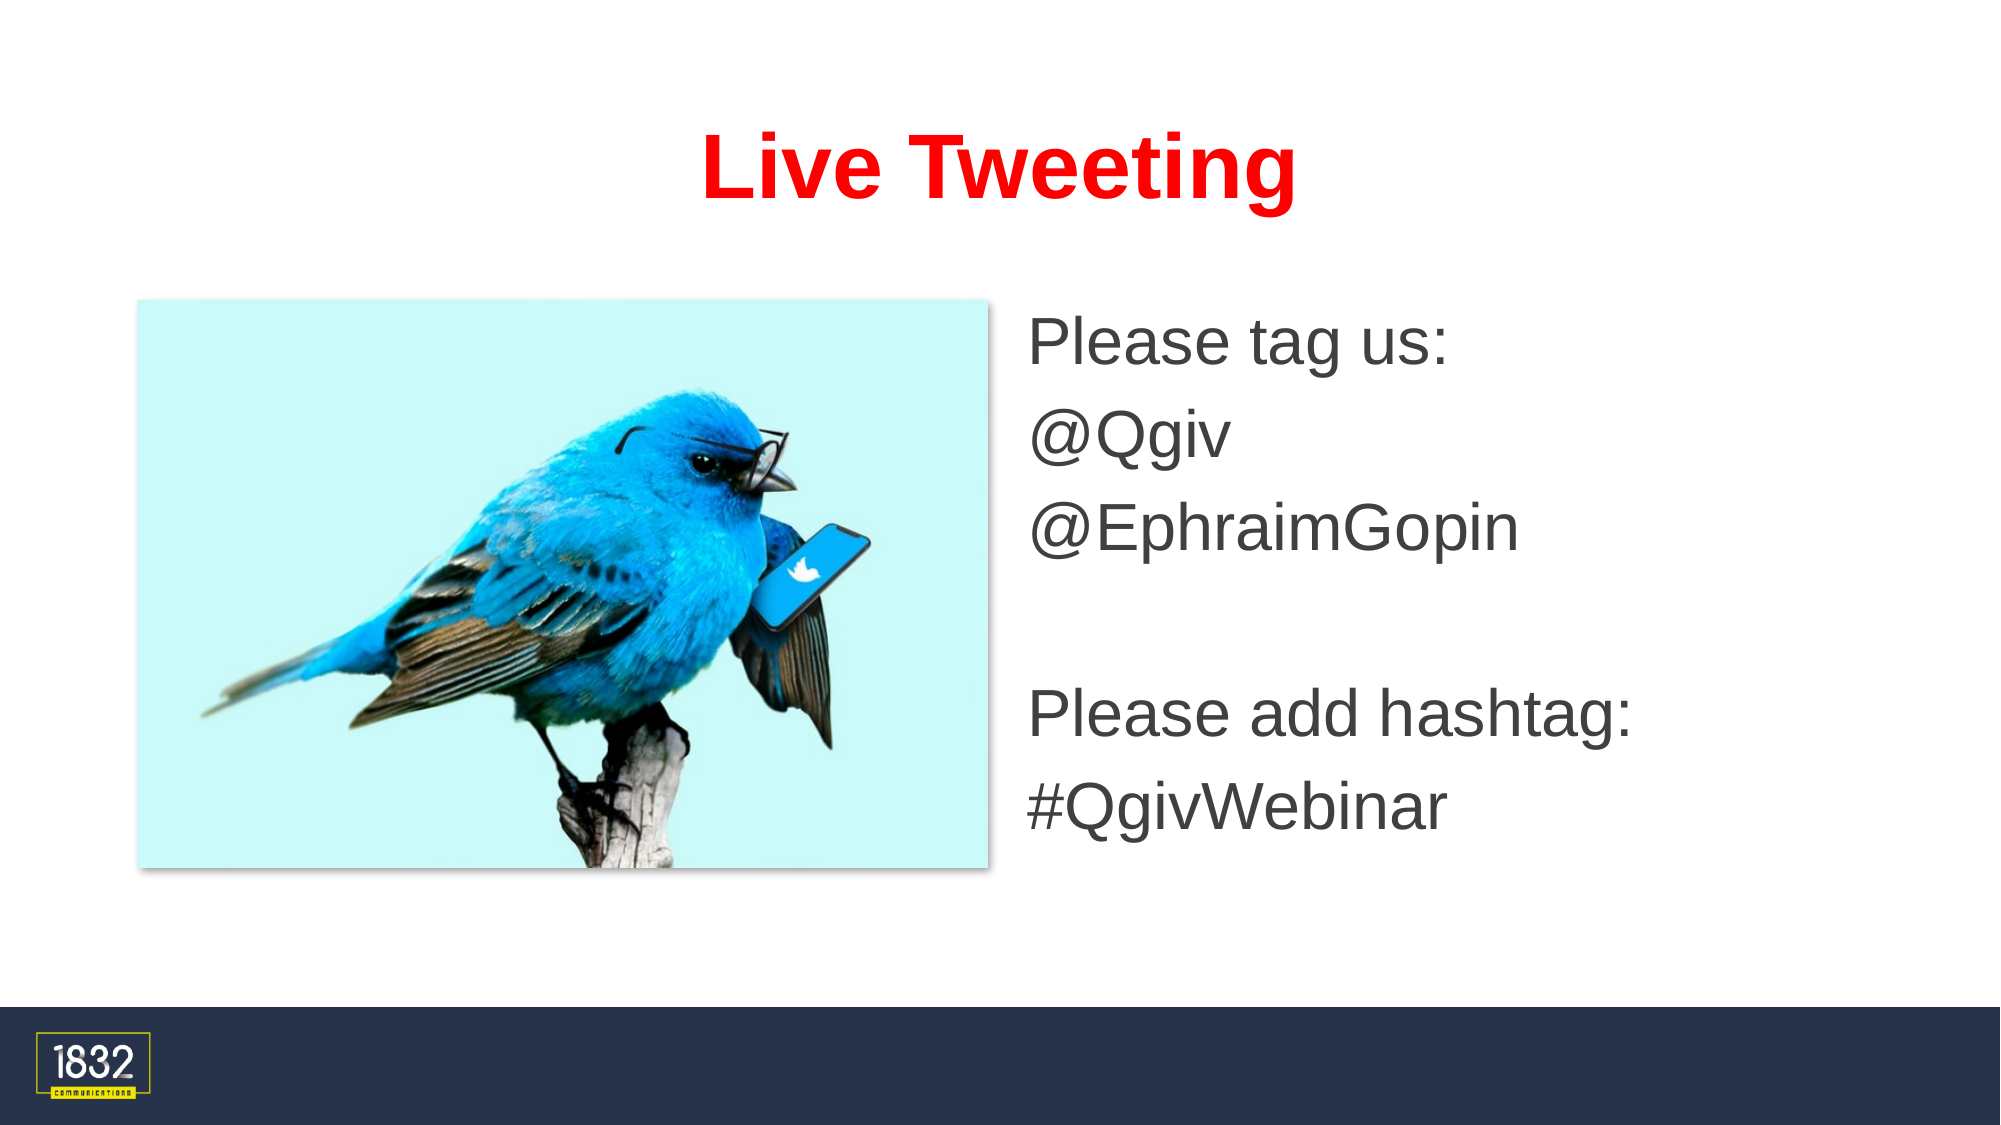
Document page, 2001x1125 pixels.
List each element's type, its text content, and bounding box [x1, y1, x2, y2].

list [137, 300, 988, 868]
text_box [0, 1006, 2000, 1125]
title Live Tweeting [137, 59, 1863, 278]
list Please tag us: @Qgiv @EphraimGopin Please add hashtag: #QgivWebinar [1012, 299, 1863, 1014]
picture [34, 1030, 152, 1101]
